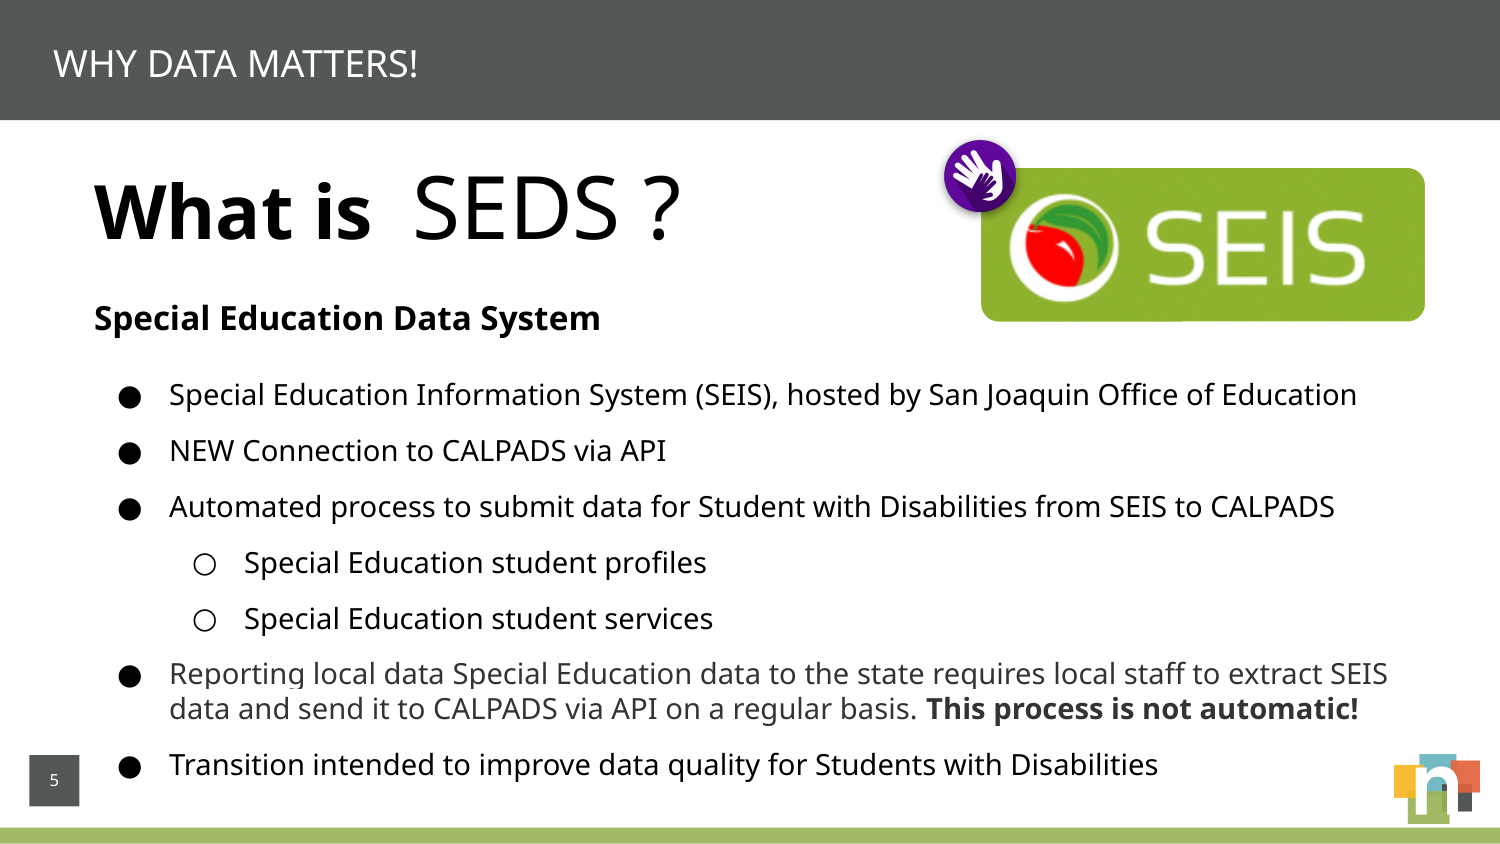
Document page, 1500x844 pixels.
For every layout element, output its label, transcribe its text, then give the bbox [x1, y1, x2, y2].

picture [944, 139, 1438, 335]
text_box WHY DATA MATTERS! [38, 24, 1470, 99]
slide_number ‹#› [29, 755, 80, 807]
picture [1394, 754, 1480, 824]
text_box What is SEDS ? Special Education Data System Special Education Information System (SEIS), hosted by San Joaquin Office of Education NEW Connection to CALPADS via API Automated process to submit data for Student with Disabilities from SEIS to CALPADS Special Education student profiles Special Education student services Reporting local data Special Education data to the state requires local staff to extract SEIS data and send it to CALPADS via API on a regular basis. This process is not automatic! Transition intended to improve data quality for Students with Disabilities [79, 119, 1427, 815]
